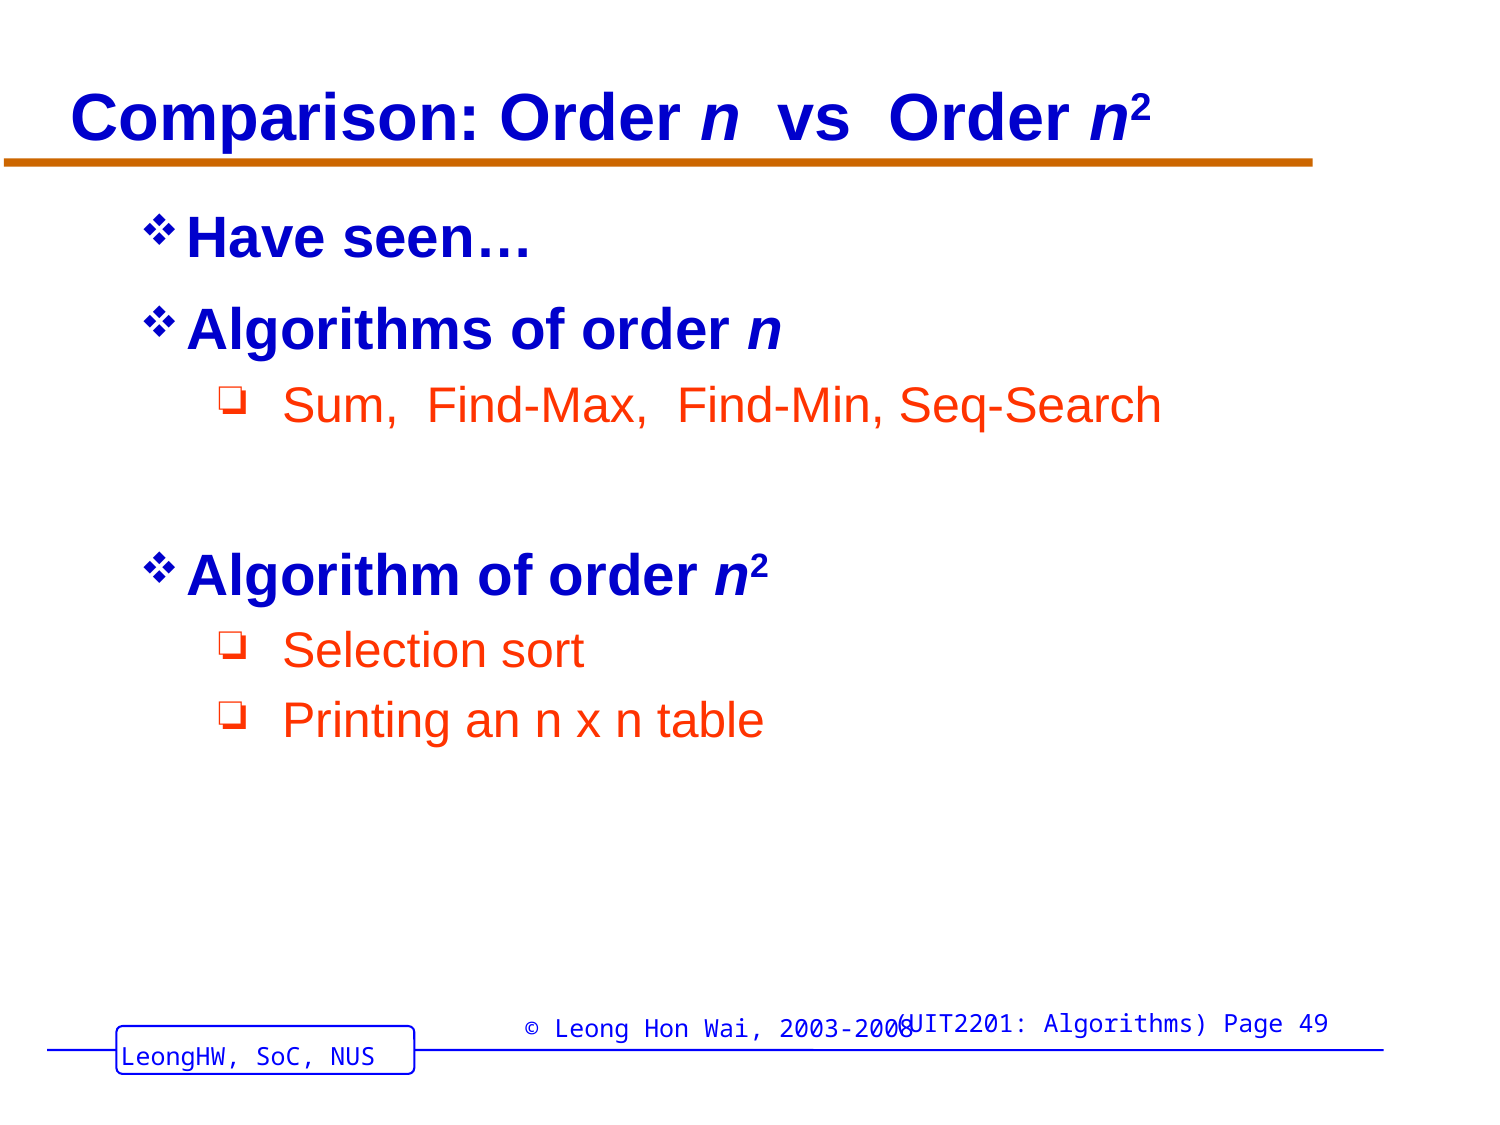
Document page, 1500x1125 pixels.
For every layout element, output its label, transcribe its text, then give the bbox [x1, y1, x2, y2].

list Have seen… Algorithms of order n Sum, Find-Max, Find-Min, Seq-Search Algorithm of order n2 Selection sort Printing an n x n table [124, 199, 1401, 1001]
title Comparison: Order n vs Order n2 [54, 30, 1401, 163]
